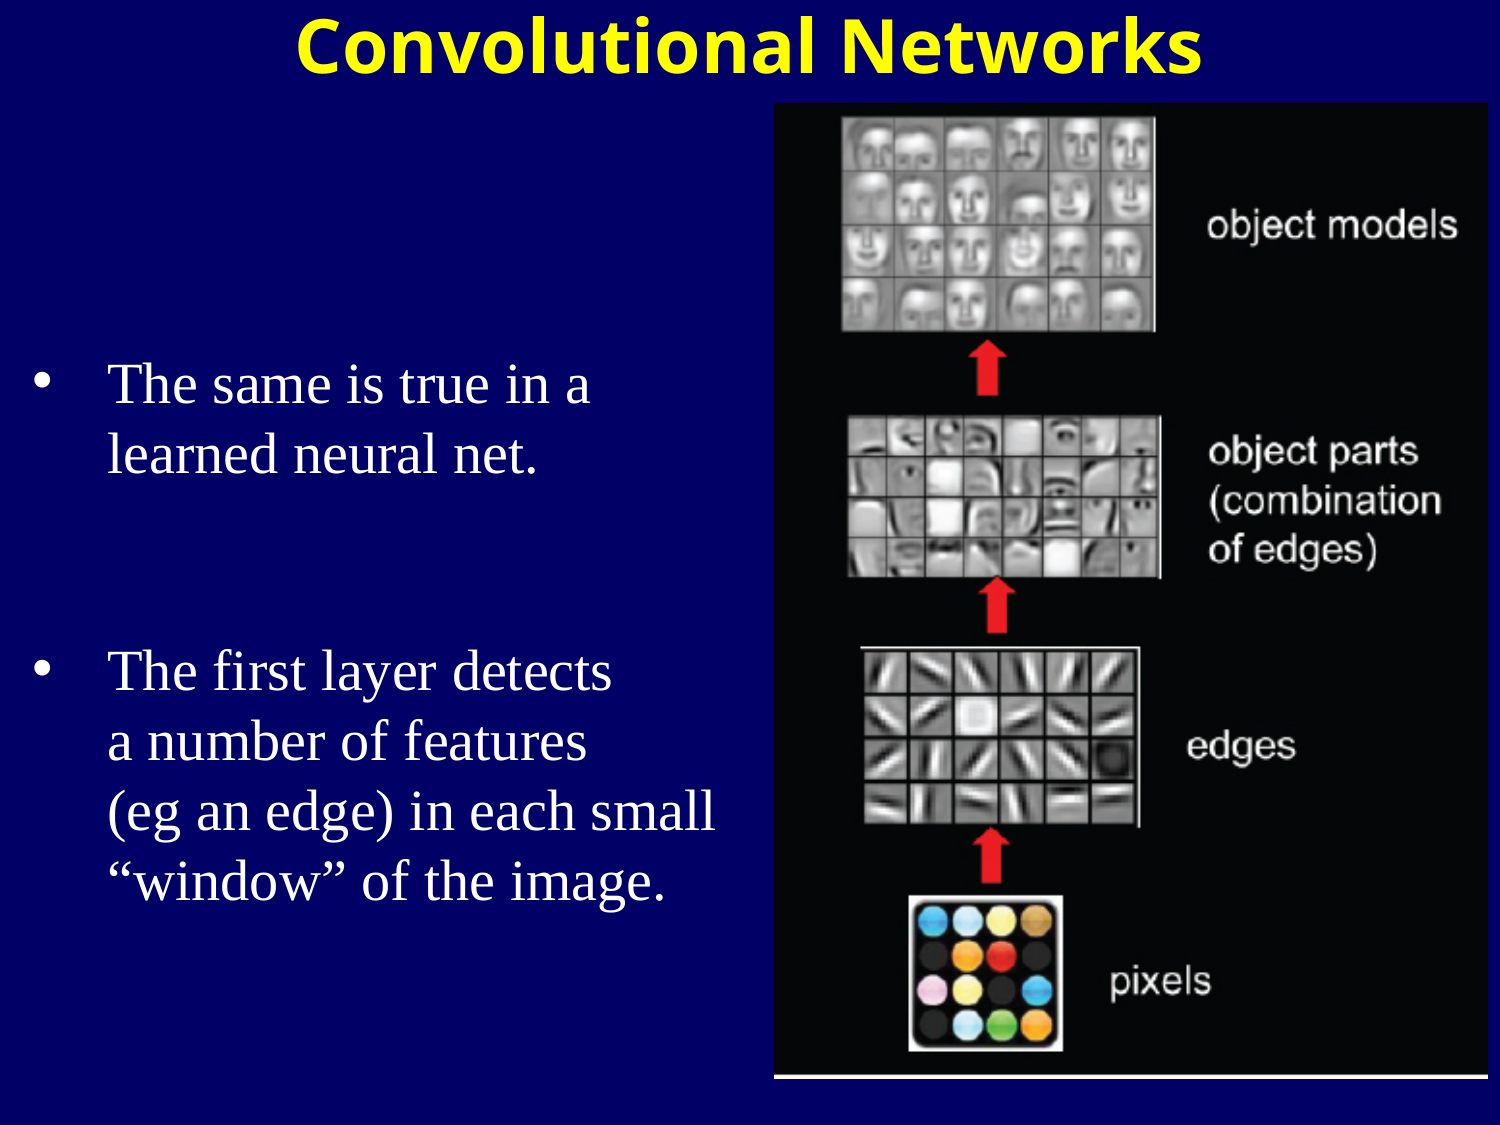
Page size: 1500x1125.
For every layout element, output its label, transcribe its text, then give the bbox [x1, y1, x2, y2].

text_box The same is true in a learned neural net. [0, 337, 769, 493]
text_box The first layer detects a number of features (eg an edge) in each small “window” of the image. [0, 624, 769, 920]
text_box Convolutional Networks [112, 0, 1388, 138]
picture [774, 103, 1488, 1079]
